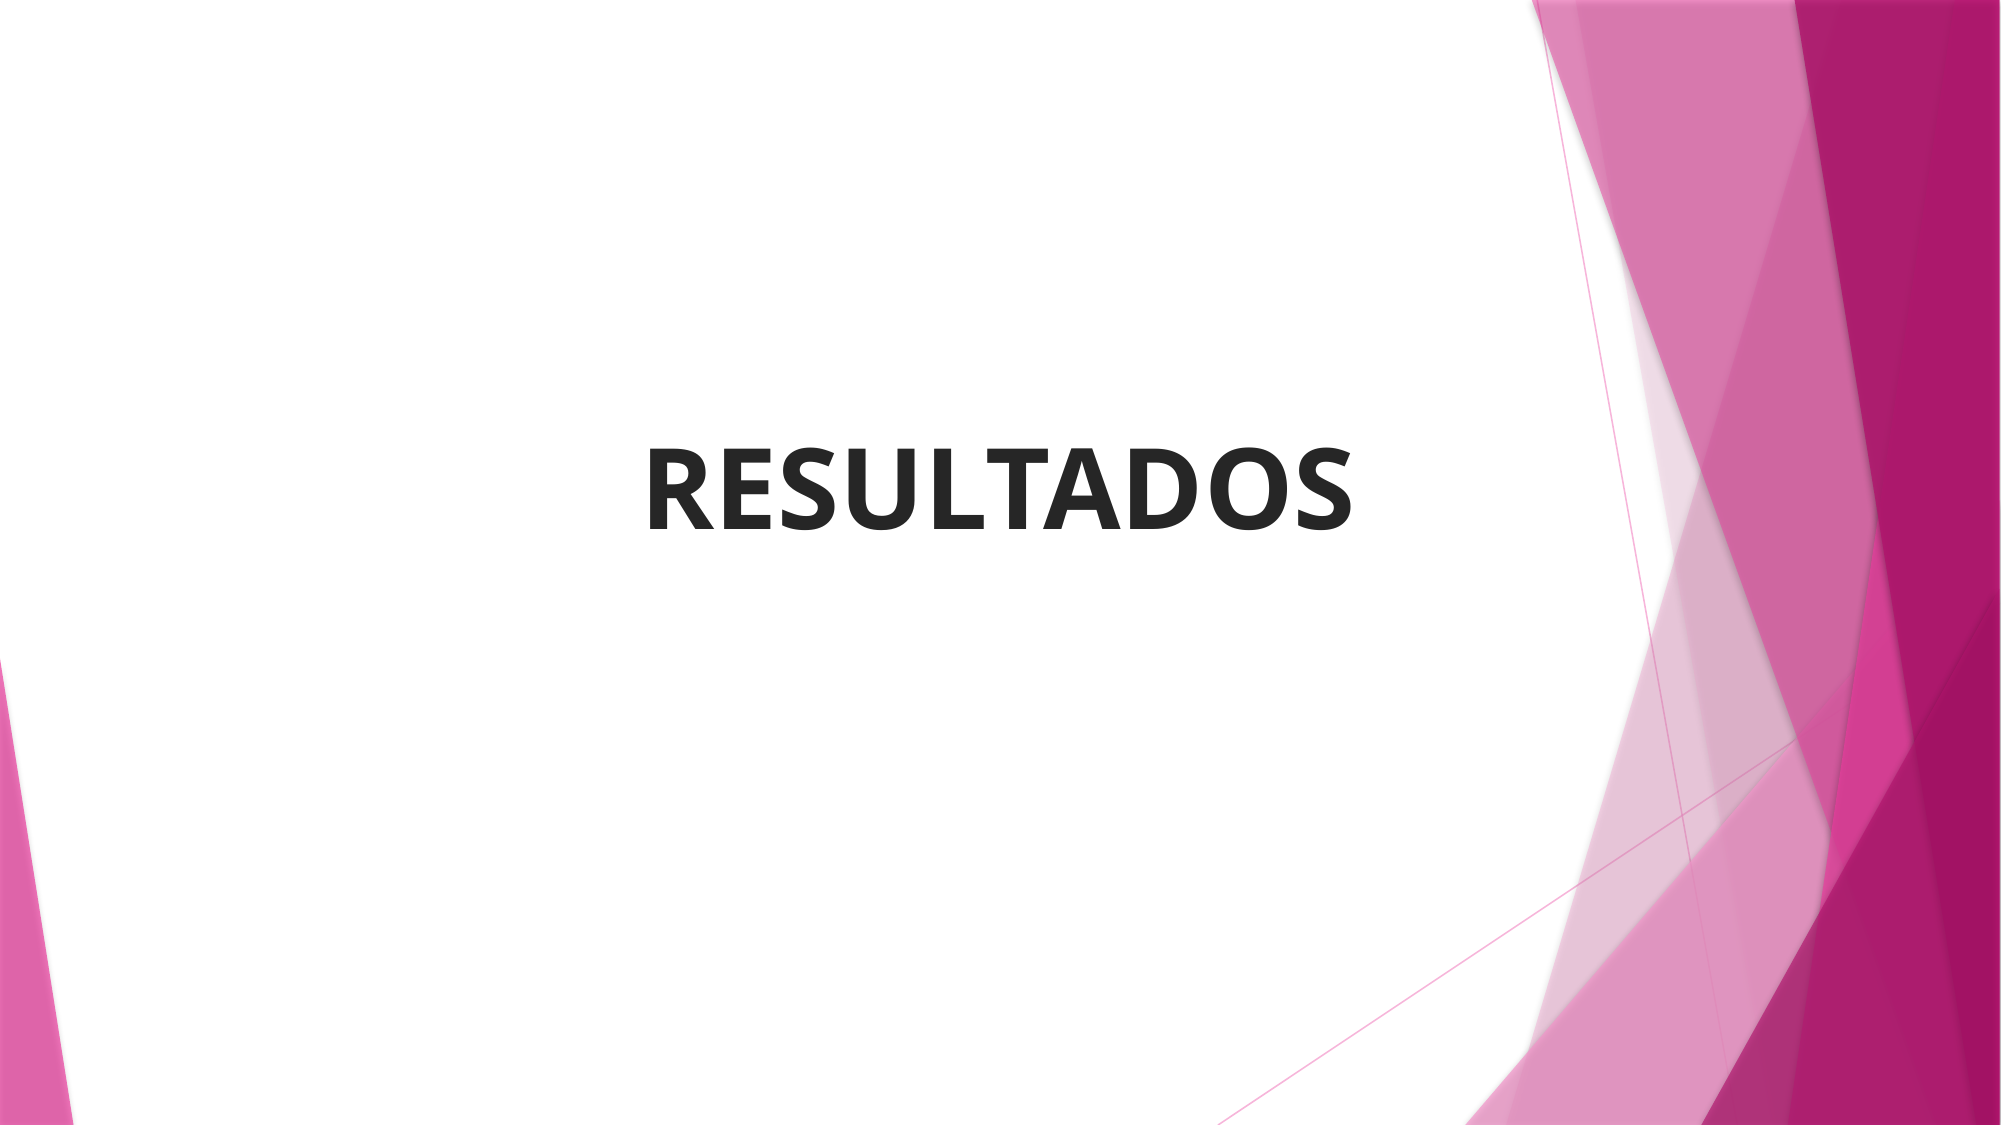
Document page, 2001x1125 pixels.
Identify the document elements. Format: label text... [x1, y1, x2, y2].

text_box RESULTADOS [625, 409, 1371, 560]
